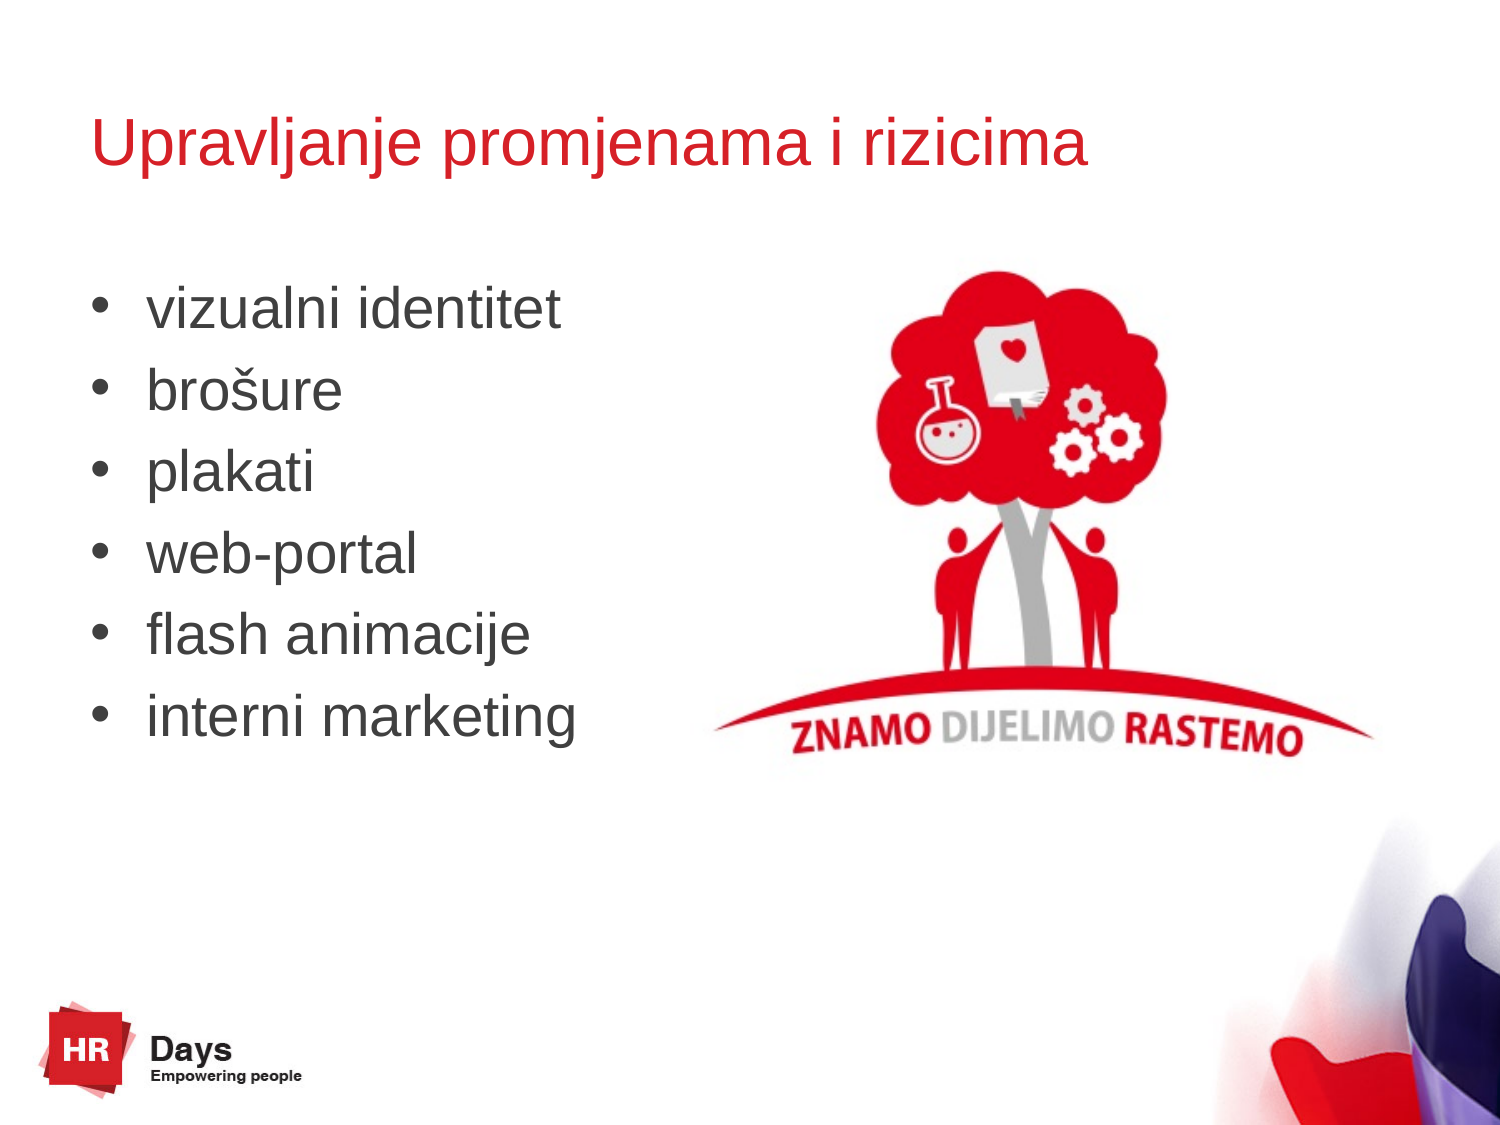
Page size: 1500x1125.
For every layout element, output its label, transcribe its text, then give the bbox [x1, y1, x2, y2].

picture [0, 0, 1500, 1125]
title Upravljanje promjenama i rizicima [75, 45, 1425, 233]
list vizualni identitet brošure plakati web-portal flash animacije interni marketing [75, 262, 750, 1005]
